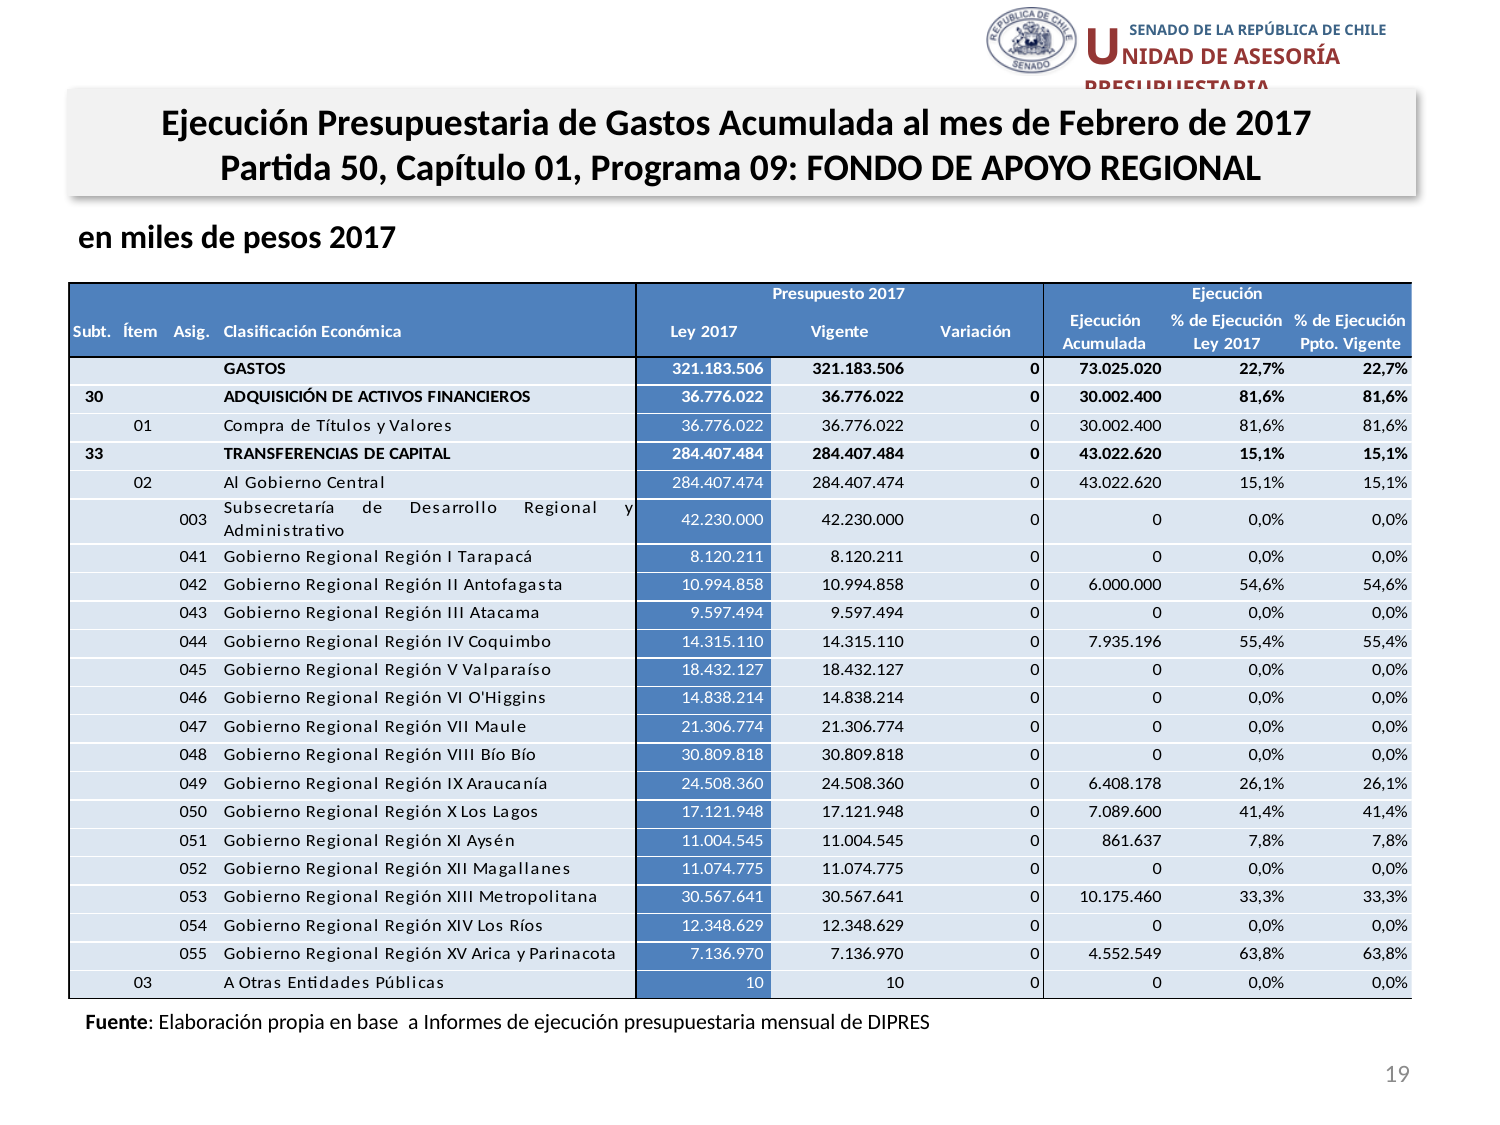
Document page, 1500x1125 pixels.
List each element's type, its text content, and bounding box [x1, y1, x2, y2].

slide_number 19 [1074, 1042, 1425, 1103]
text_box Ejecución Presupuestaria de Gastos Acumulada al mes de Febrero de 2017 Partida 50, Capítulo 01, Programa 09: FONDO DE APOYO REGIONAL [67, 89, 1415, 196]
picture [67, 282, 1414, 1000]
text_box en miles de pesos 2017 [63, 208, 1414, 283]
footer Fuente: Elaboración propia en base a Informes de ejecución presupuestaria mensual de DIPRES [70, 999, 1450, 1060]
picture [986, 7, 1079, 76]
